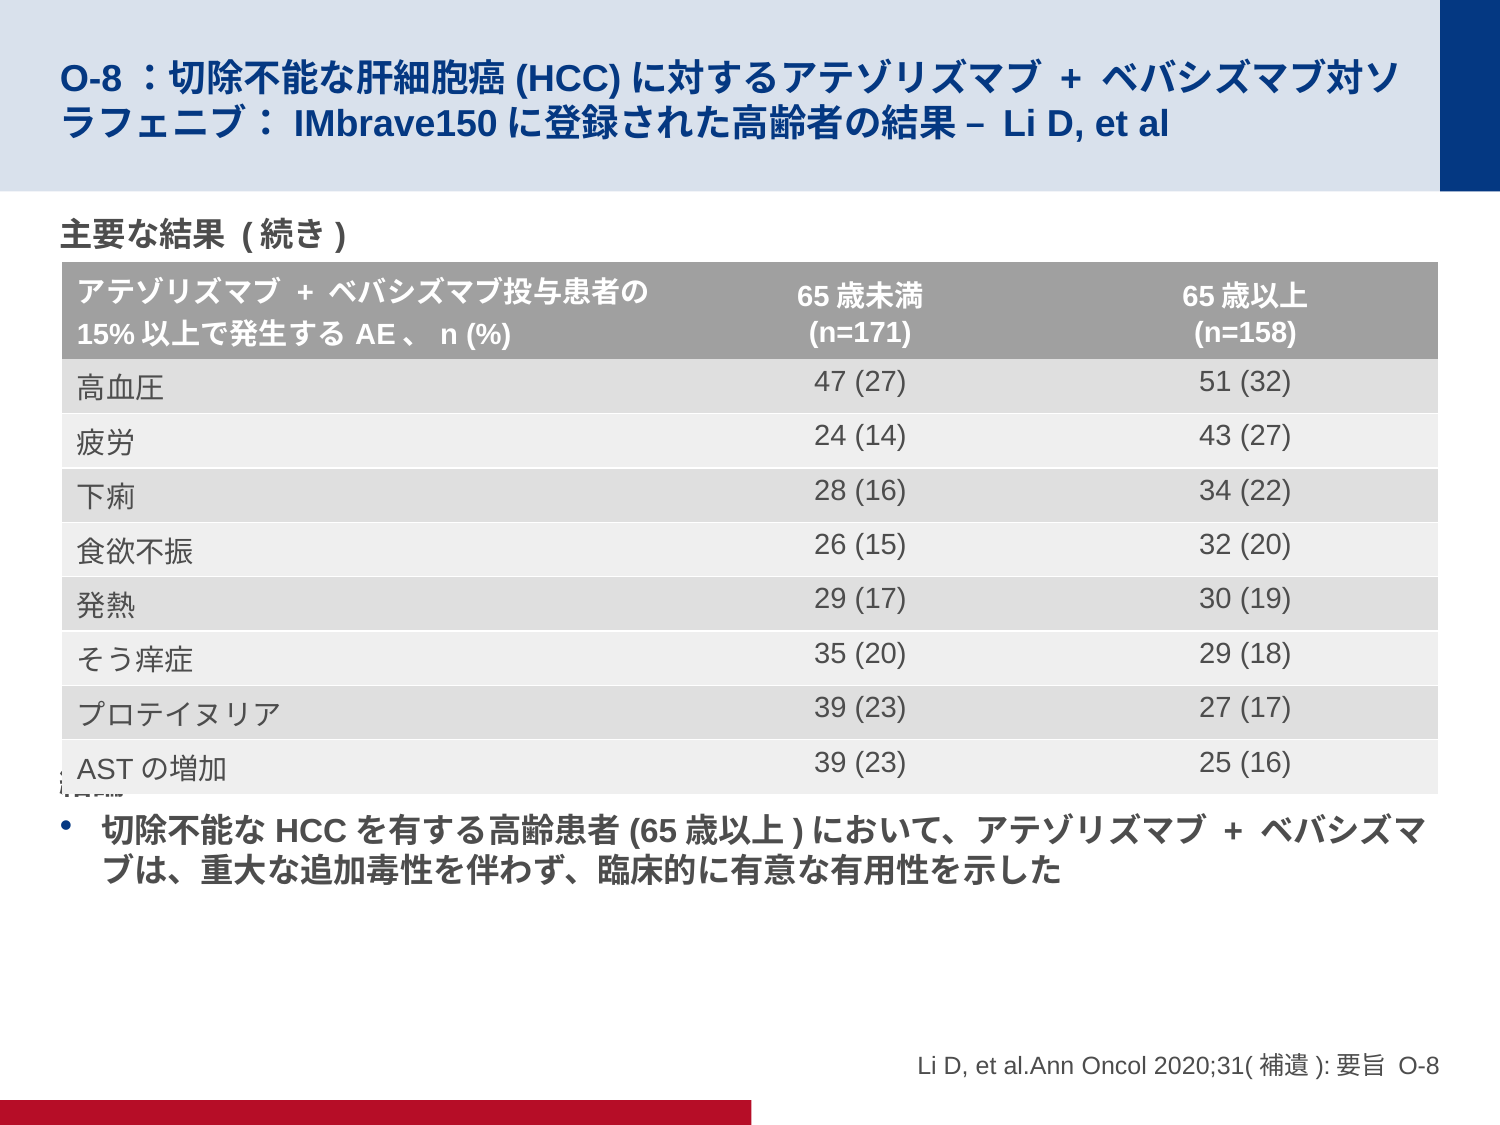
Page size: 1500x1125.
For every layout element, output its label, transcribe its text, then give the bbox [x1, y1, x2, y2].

table_cell 食欲不振 [62, 523, 668, 576]
table_cell 32 (20) [1053, 523, 1438, 576]
table_cell 高血圧 [62, 359, 668, 413]
table_header 65歳以上 (n=158) [1053, 262, 1438, 359]
table_cell 28 (16) [668, 469, 1053, 522]
table_cell 疲労 [62, 414, 668, 467]
table_cell 24 (14) [668, 414, 1053, 467]
table_cell 51 (32) [1053, 359, 1438, 413]
table_cell 39 (23) [668, 740, 1053, 794]
table_cell 26 (15) [668, 523, 1053, 576]
table_cell ASTの増加 [62, 740, 668, 794]
table_cell そう痒症 [62, 632, 668, 685]
table_cell 43 (27) [1053, 414, 1438, 467]
table_cell 47 (27) [668, 359, 1053, 413]
table_cell 30 (19) [1053, 577, 1438, 630]
title O-8：切除不能な肝細胞癌(HCC)に対するアテゾリズマブ + ベバシズマブ対ソラフェニブ：IMbrave150に登録された高齢者の結果 – Li D, et al [59, 29, 1412, 162]
table_header アテゾリズマブ + ベバシズマブ投与患者の15%以上で発生するAE、n (%) [62, 262, 668, 359]
table_cell 39 (23) [668, 686, 1053, 739]
table_cell 34 (22) [1053, 469, 1438, 522]
list Li D, et al.Ann Oncol 2020;31(補遺):要旨 O-8 [762, 999, 1441, 1080]
table_cell 29 (18) [1053, 632, 1438, 685]
table_cell 29 (17) [668, 577, 1053, 630]
table_cell 発熱 [62, 577, 668, 630]
table_cell 25 (16) [1053, 740, 1438, 794]
table_cell 27 (17) [1053, 686, 1438, 739]
table_cell プロテイヌリア [62, 686, 668, 739]
list 主要な結果 (続き) 結論 切除不能なHCCを有する高齢患者(65歳以上)において、アテゾリズマブ + ベバシズマブは、重大な追加毒性を伴わず、臨床的に有意な有用性を示した [59, 205, 1441, 985]
table_cell 下痢 [62, 469, 668, 522]
table_cell 35 (20) [668, 632, 1053, 685]
table_header 65歳未満 (n=171) [668, 262, 1053, 359]
